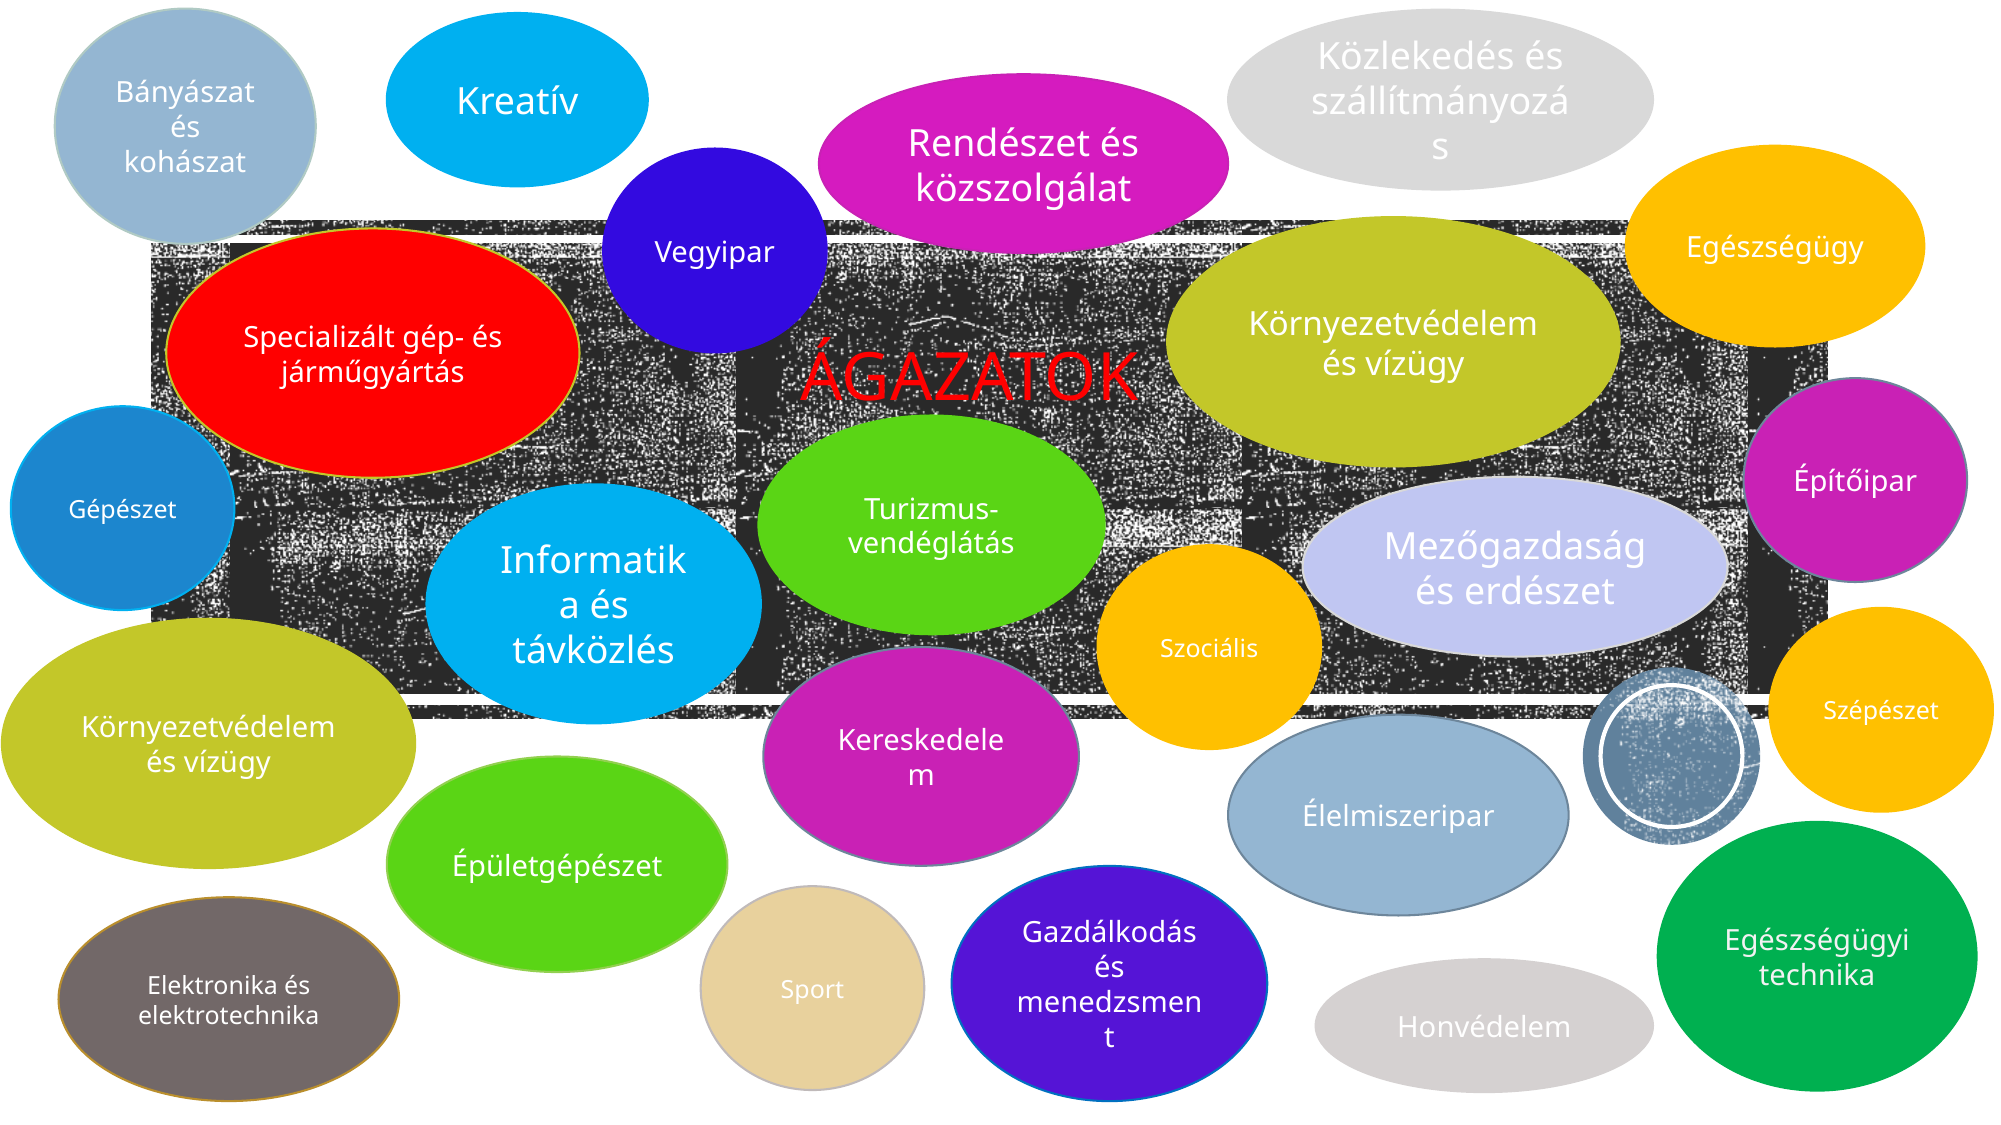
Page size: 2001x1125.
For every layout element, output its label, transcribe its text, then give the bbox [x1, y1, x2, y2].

text_box Egészségügyi technika [1656, 820, 1978, 1092]
text_box Sport [699, 885, 926, 1092]
text_box Élelmiszeripar [1227, 713, 1570, 917]
text_box Elektronika és elektrotechnika [57, 896, 401, 1103]
text_box Épületgépészet [385, 755, 729, 974]
text_box Mezőgazdaság és erdészet [1301, 475, 1729, 658]
text_box Bányászat és kohászat [53, 7, 317, 245]
text_box Turizmus-vendéglátás [757, 414, 1106, 636]
text_box Kreatív [385, 11, 649, 188]
text_box Informatika és távközlés [425, 483, 762, 725]
text_box Vegyipar [602, 147, 828, 354]
text_box Szépészet [1768, 606, 1994, 813]
text_box Építőipar [1742, 377, 1969, 584]
text_box Gazdálkodás és menedzsment [950, 864, 1269, 1103]
text_box Közlekedés és szállítmányozás [1227, 8, 1655, 191]
text_box Specializált gép- és járműgyártás [165, 227, 581, 479]
text_box Rendészet és közszolgálat [817, 73, 1230, 254]
text_box ÁGAZATOK [785, 326, 1316, 422]
text_box Gépészet [9, 405, 236, 612]
text_box Honvédelem [1314, 958, 1655, 1094]
text_box Kereskedelem [762, 646, 1080, 867]
text_box Egészségügy [1624, 144, 1926, 348]
text_box Környezetvédelem és vízügy [0, 617, 417, 870]
text_box Környezetvédelem és vízügy [1167, 216, 1621, 468]
text_box Szociális [1096, 544, 1323, 751]
